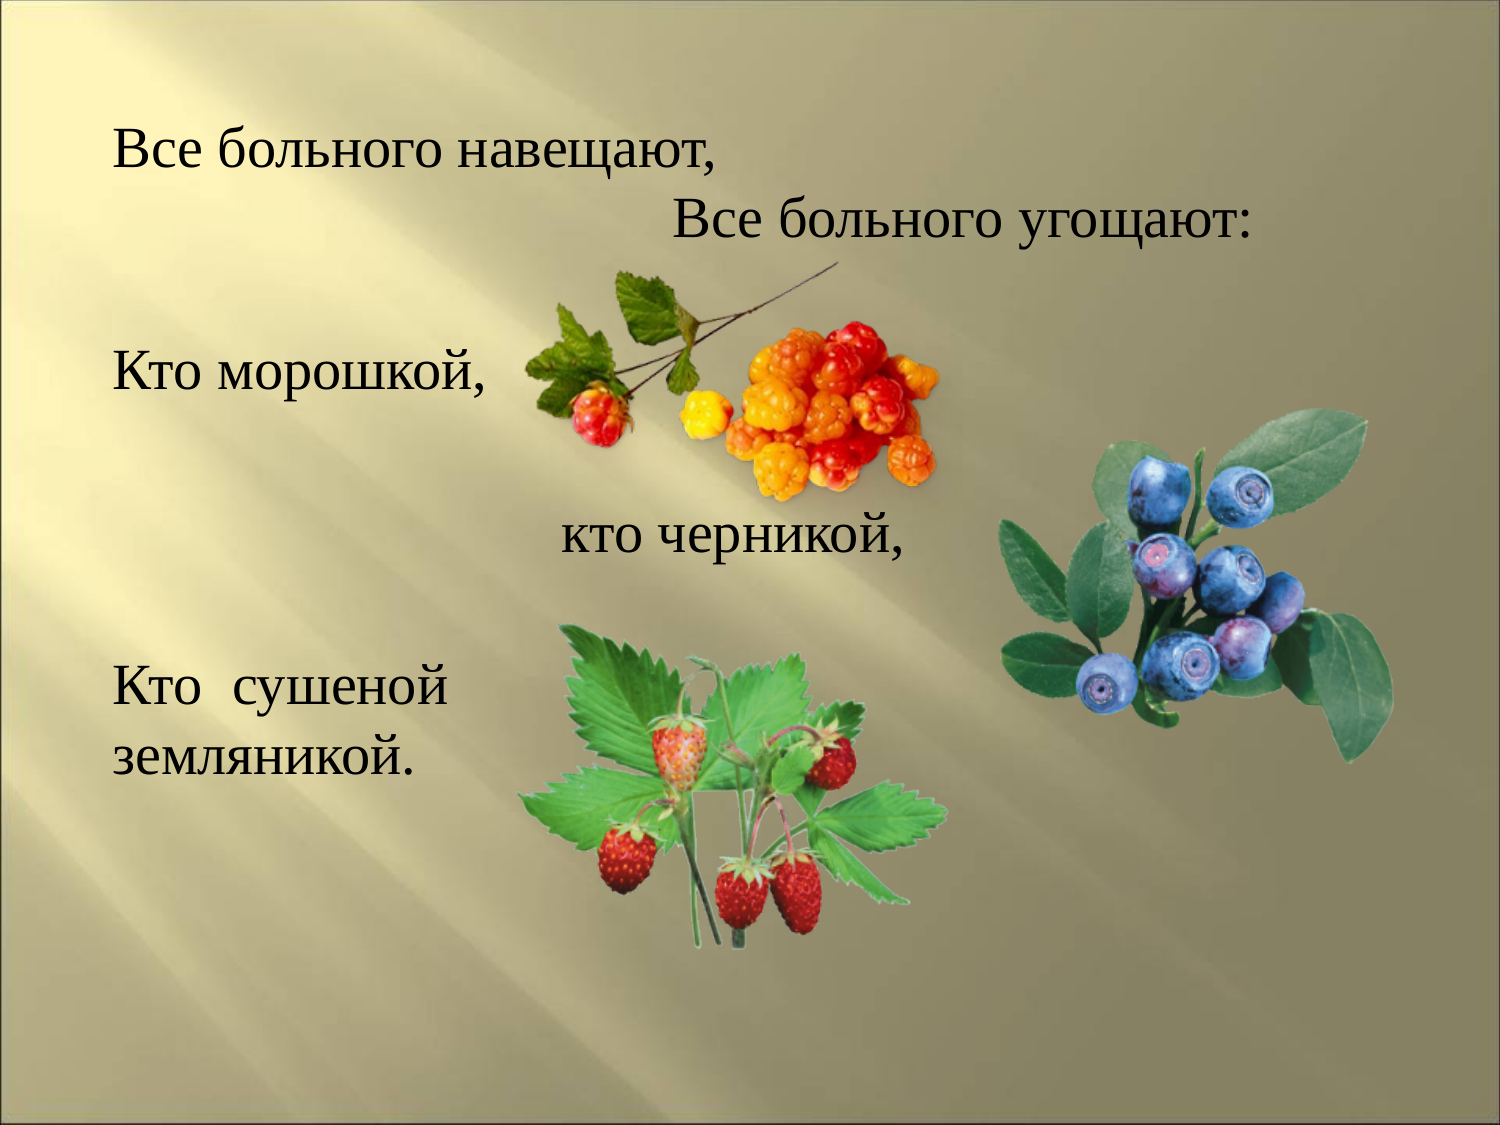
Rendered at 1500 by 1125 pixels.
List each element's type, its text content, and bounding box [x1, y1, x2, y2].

picture [0, 0, 1500, 1125]
list Все больного навещают, Все больного угощают: Кто морошкой, кто черникой, Кто сушеной земляникой. [74, 101, 1426, 1024]
